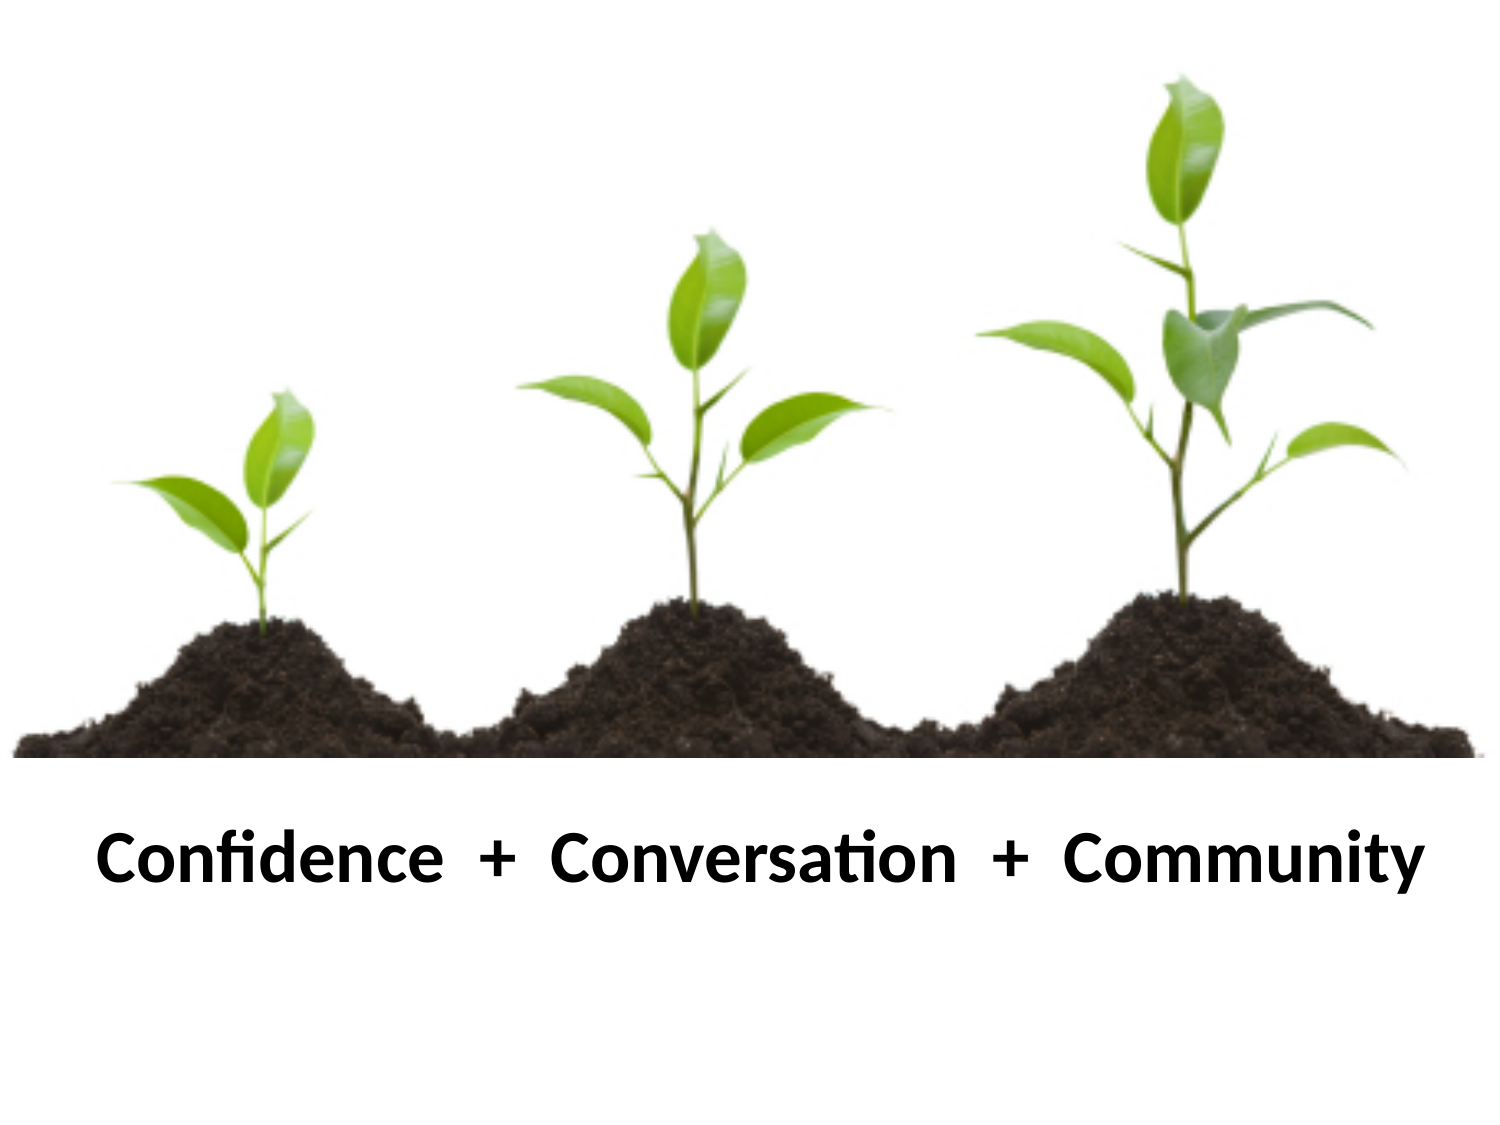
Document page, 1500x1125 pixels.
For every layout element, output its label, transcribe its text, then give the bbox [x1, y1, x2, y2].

picture [0, 0, 1500, 759]
text_box Confidence + Conversation + Community [64, 800, 1459, 1042]
